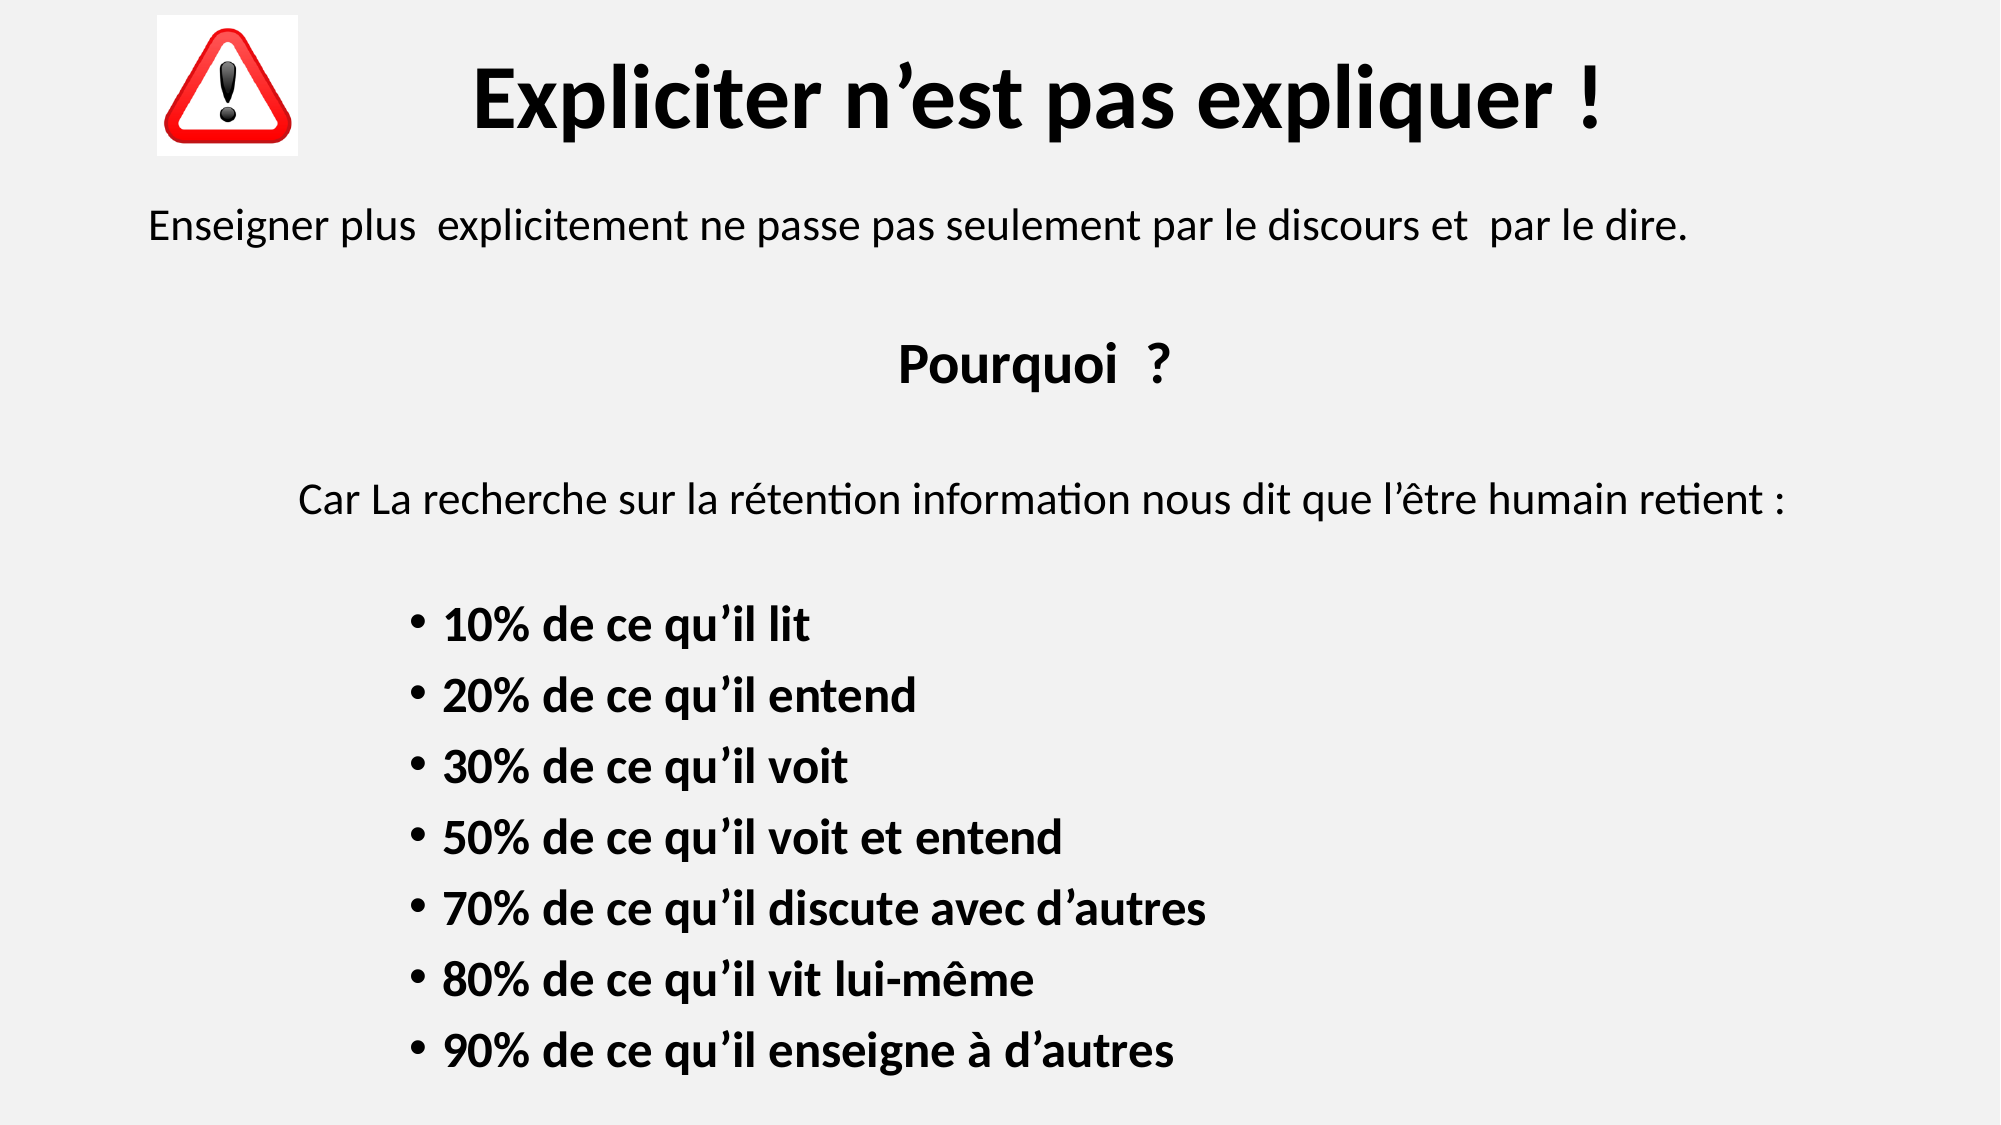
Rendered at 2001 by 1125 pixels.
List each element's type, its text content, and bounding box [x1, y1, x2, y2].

picture [157, 15, 298, 156]
text_box Expliciter n’est pas expliquer ! [302, 29, 1677, 155]
list Enseigner plus explicitement ne passe pas seulement par le discours et par le dire. Pourquoi ? Car La recherche sur la rétention information nous dit que l’être humain retient : 10% de ce qu’il lit 20% de ce qu’il entend 30% de ce qu’il voit 50% de ce qu’il voit et entend 70% de ce qu’il discute avec d’autres 80% de ce qu’il vit lui-même 90% de ce qu’il enseigne à d’autres [133, 187, 1952, 1087]
